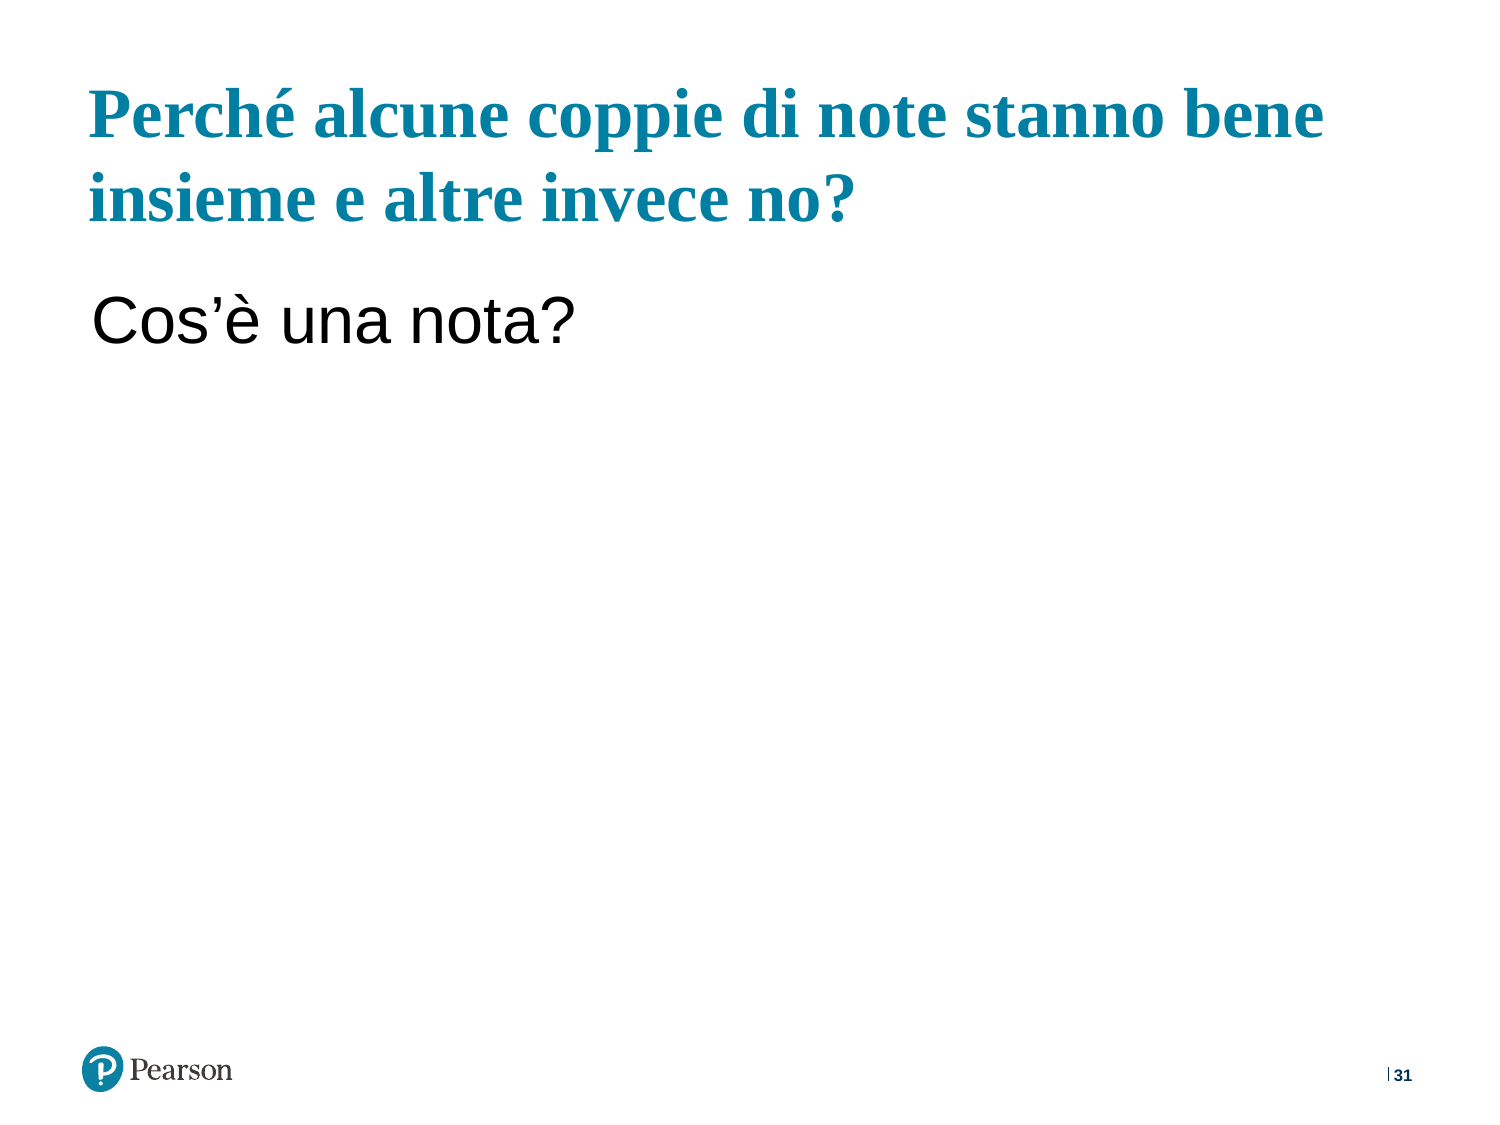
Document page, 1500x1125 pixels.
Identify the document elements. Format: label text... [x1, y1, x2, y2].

slide_number 31 [1393, 1064, 1465, 1086]
title Perché alcune coppie di note stanno bene insieme e altre invece no? [88, 68, 1446, 249]
list Cos’è una nota? [91, 317, 1086, 839]
